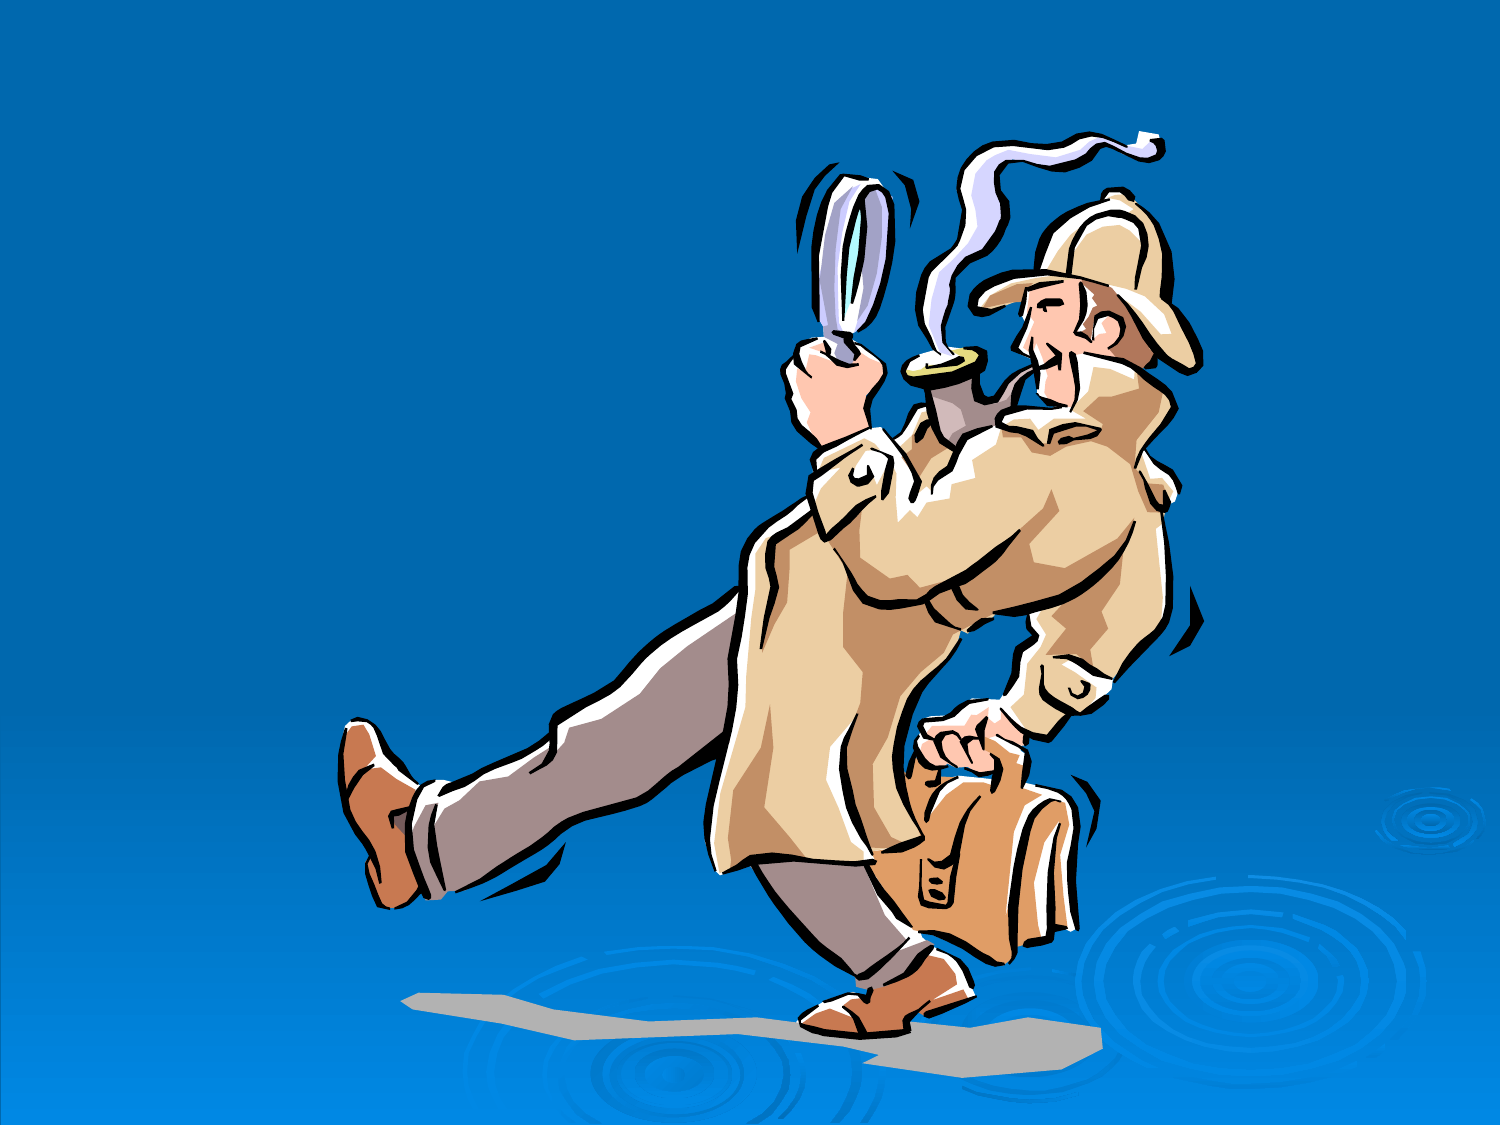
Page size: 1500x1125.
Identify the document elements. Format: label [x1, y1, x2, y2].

list [337, 126, 1213, 1087]
